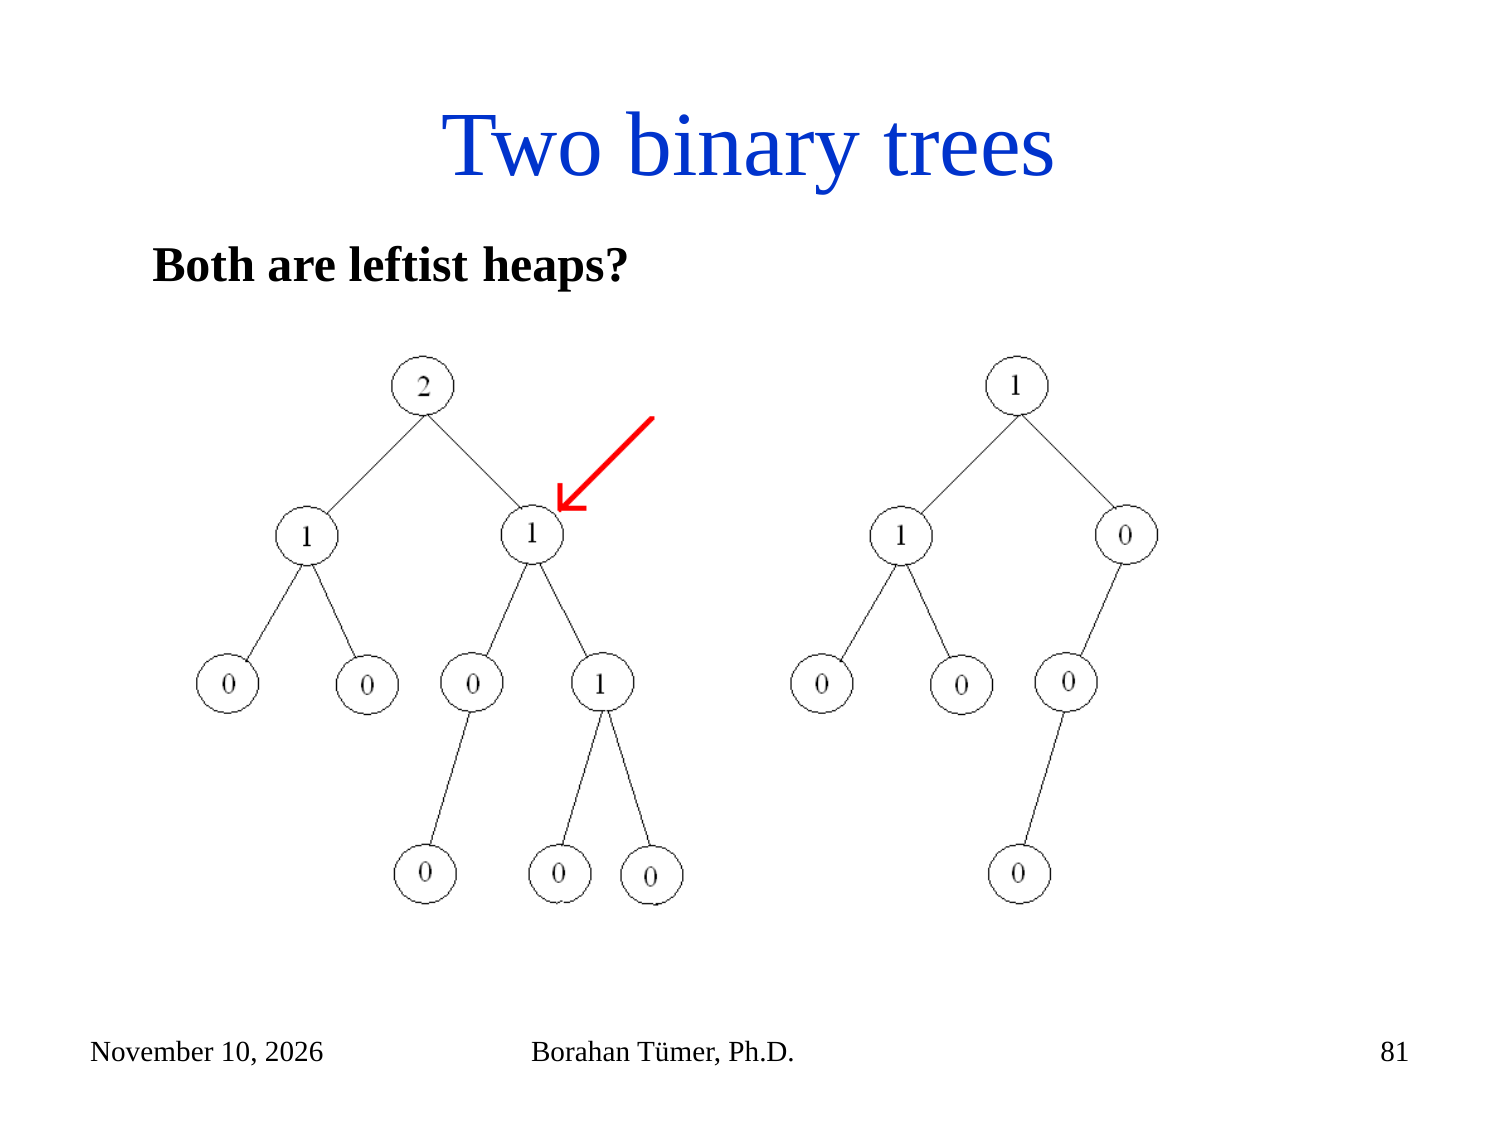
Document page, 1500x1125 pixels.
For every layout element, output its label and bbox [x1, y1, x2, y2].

text_box [137, 224, 734, 299]
slide_number [75, 1024, 425, 1103]
slide_number [1074, 1024, 1425, 1103]
footer [512, 1024, 988, 1103]
title [75, 45, 1425, 233]
picture [195, 347, 1167, 917]
